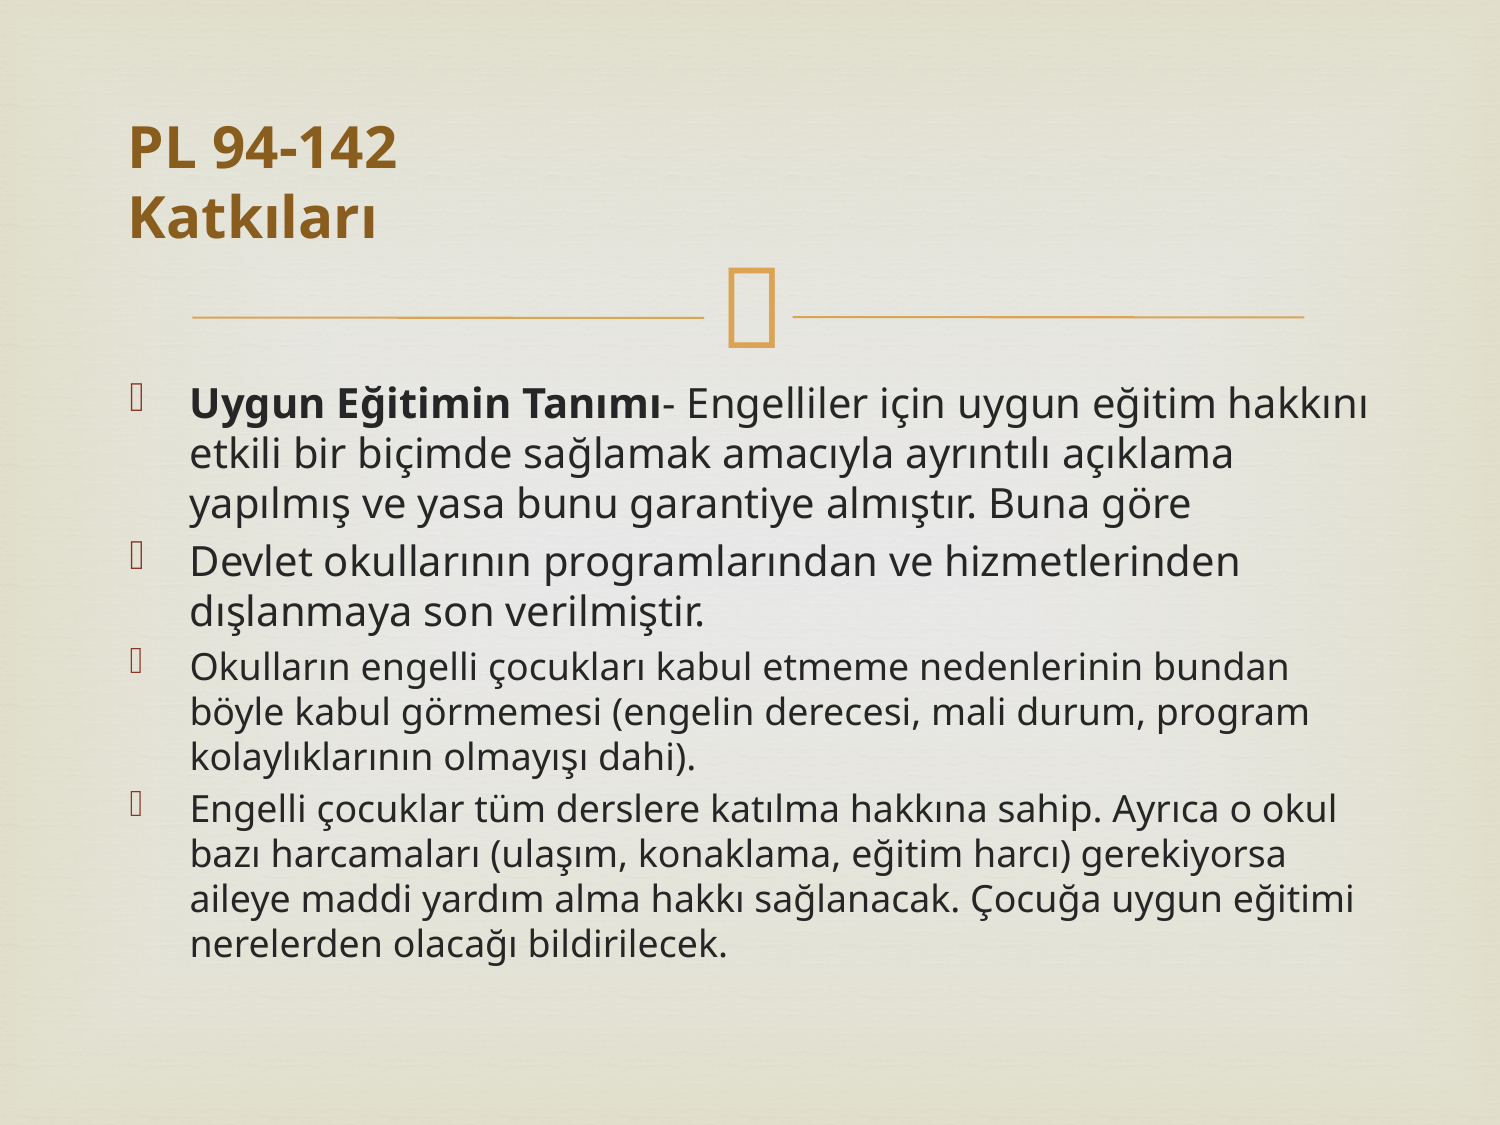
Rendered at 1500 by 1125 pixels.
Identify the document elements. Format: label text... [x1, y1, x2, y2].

list Uygun Eğitimin Tanımı- Engelliler için uygun eğitim hakkını etkili bir biçimde sağlamak amacıyla ayrıntılı açıklama yapılmış ve yasa bunu garantiye almıştır. Buna göre Devlet okullarının programlarından ve hizmetlerinden dışlanmaya son verilmiştir. Okulların engelli çocukları kabul etmeme nedenlerinin bundan böyle kabul görmemesi (engelin derecesi, mali durum, program kolaylıklarının olmayışı dahi). Engelli çocuklar tüm derslere katılma hakkına sahip. Ayrıca o okul bazı harcamaları (ulaşım, konaklama, eğitim harcı) gerekiyorsa aileye maddi yardım alma hakkı sağlanacak. Çocuğa uygun eğitimi nerelerden olacağı bildirilecek. [114, 368, 1386, 1005]
title PL 94-142 Katkıları [112, 93, 1386, 267]
